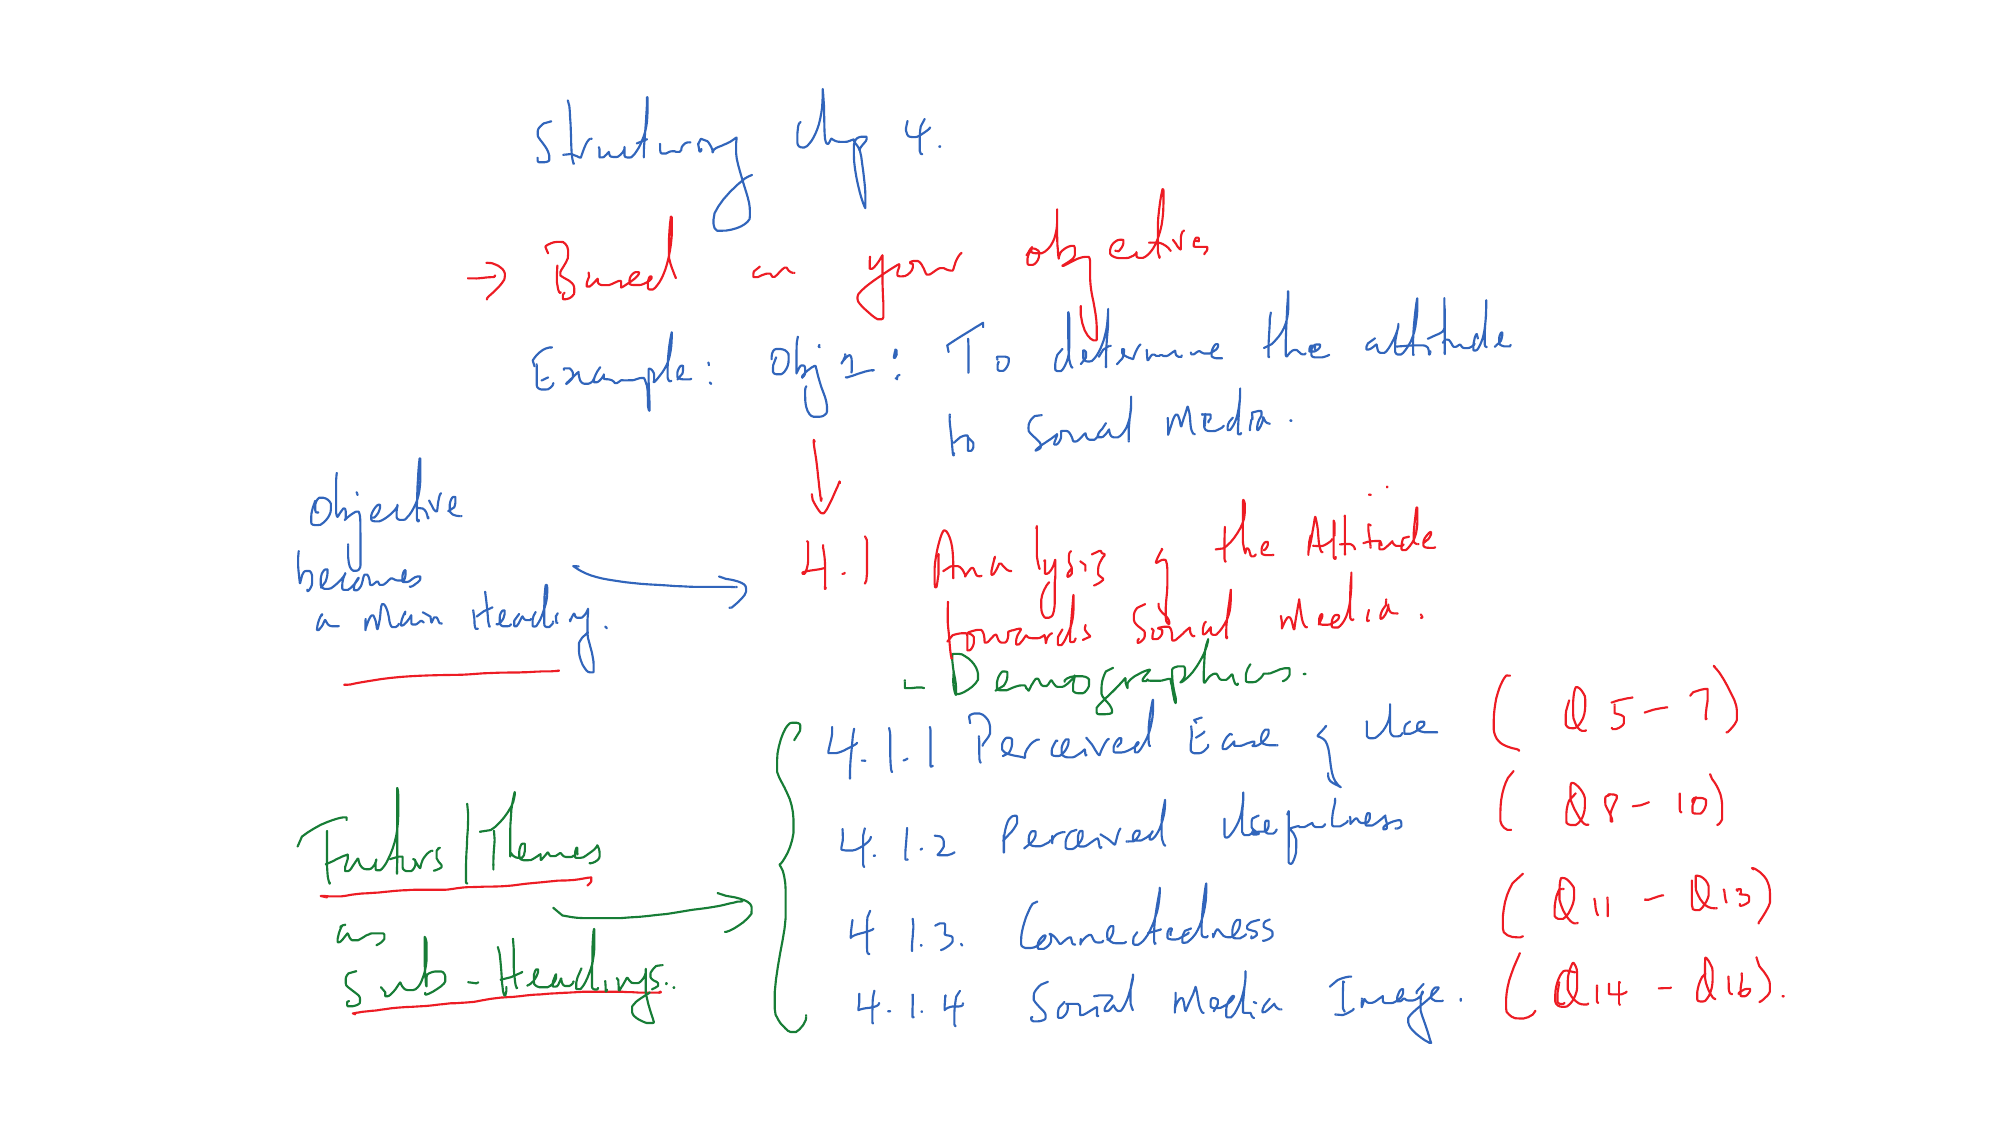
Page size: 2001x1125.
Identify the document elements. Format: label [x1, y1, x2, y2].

picture [42, 49, 1856, 1050]
